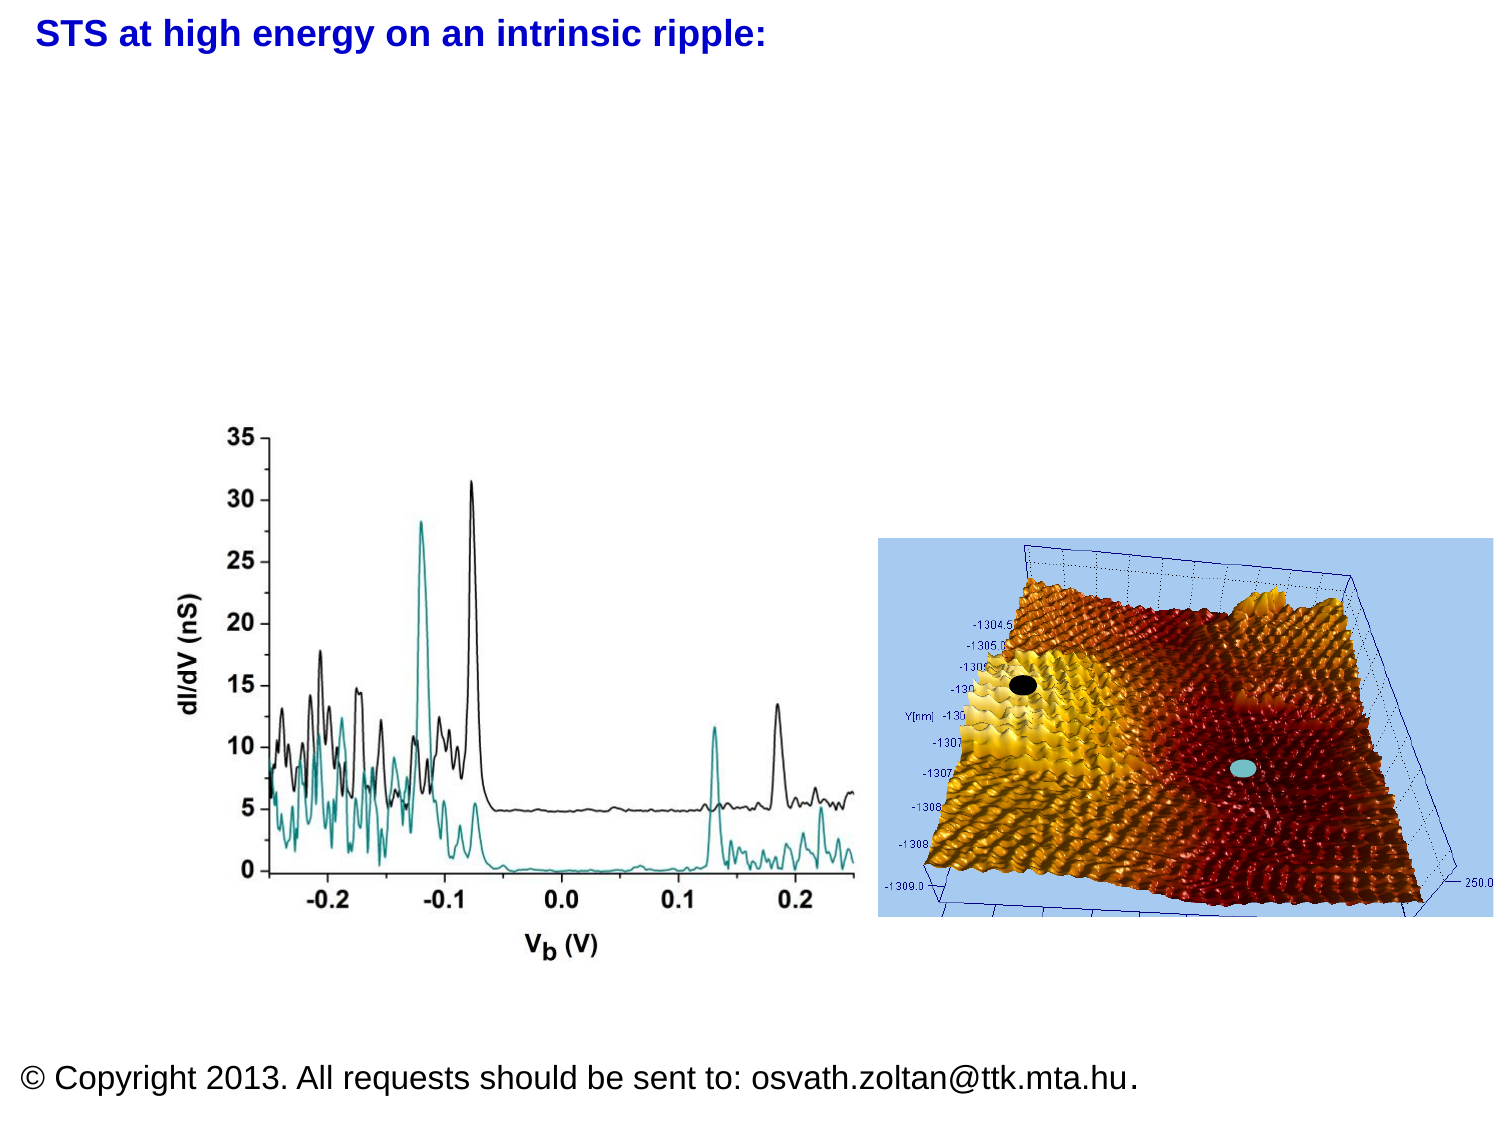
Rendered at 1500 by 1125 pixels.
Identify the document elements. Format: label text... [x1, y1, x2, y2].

text_box © Copyright 2013. All requests should be sent to: osvath.zoltan@ttk.mta.hu. [5, 1045, 1258, 1105]
text_box STS at high energy on an intrinsic ripple: [20, 1, 783, 61]
picture [116, 368, 1494, 974]
